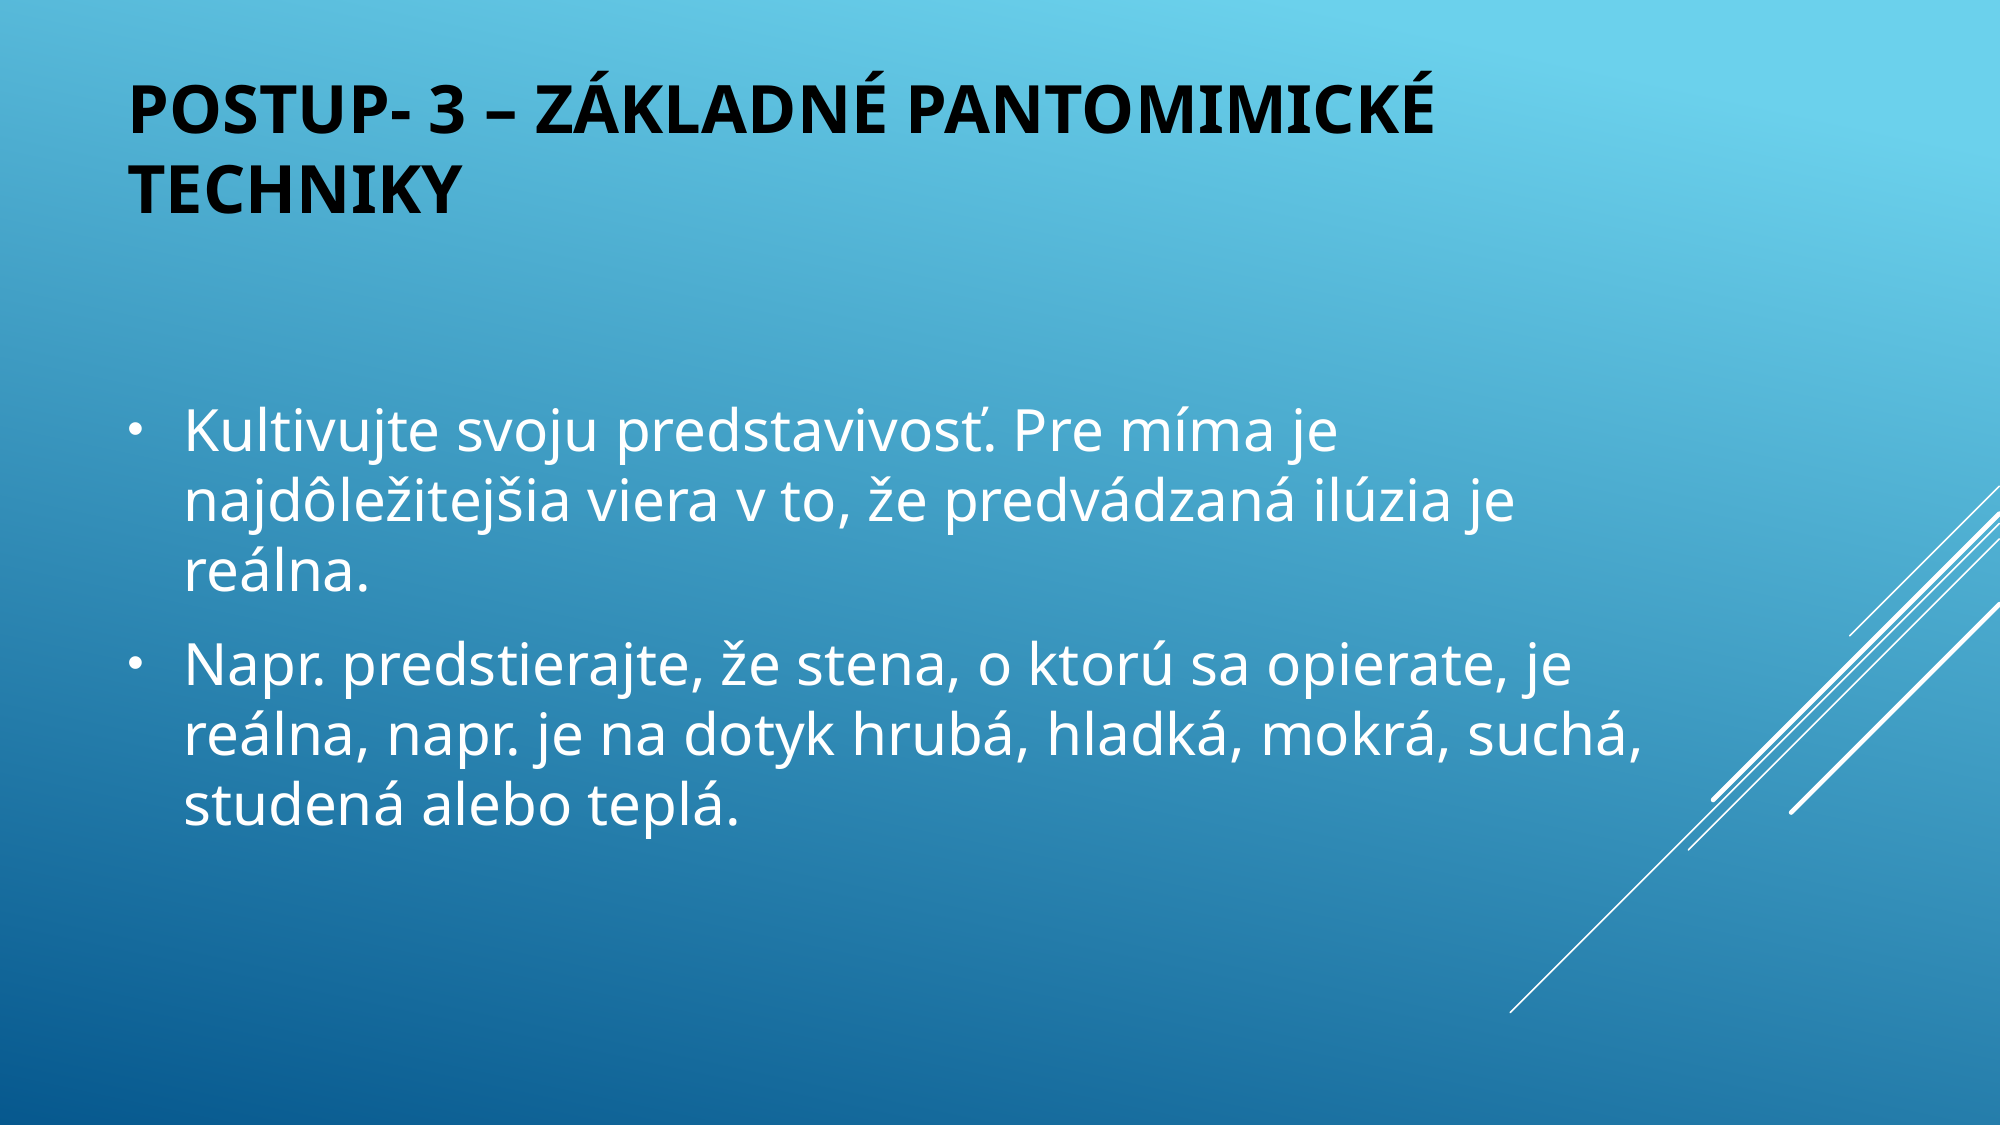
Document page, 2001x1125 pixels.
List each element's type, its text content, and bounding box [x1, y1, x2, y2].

title POSTUP- 3 – základné pantomimické techniky [112, 80, 1763, 215]
list Kultivujte svoju predstavivosť. Pre míma je najdôležitejšia viera v to, že predvádzaná ilúzia je reálna. Napr. predstierajte, že stena, o ktorú sa opierate, je reálna, napr. je na dotyk hrubá, hladká, mokrá, suchá, studená alebo teplá. [112, 246, 1718, 984]
